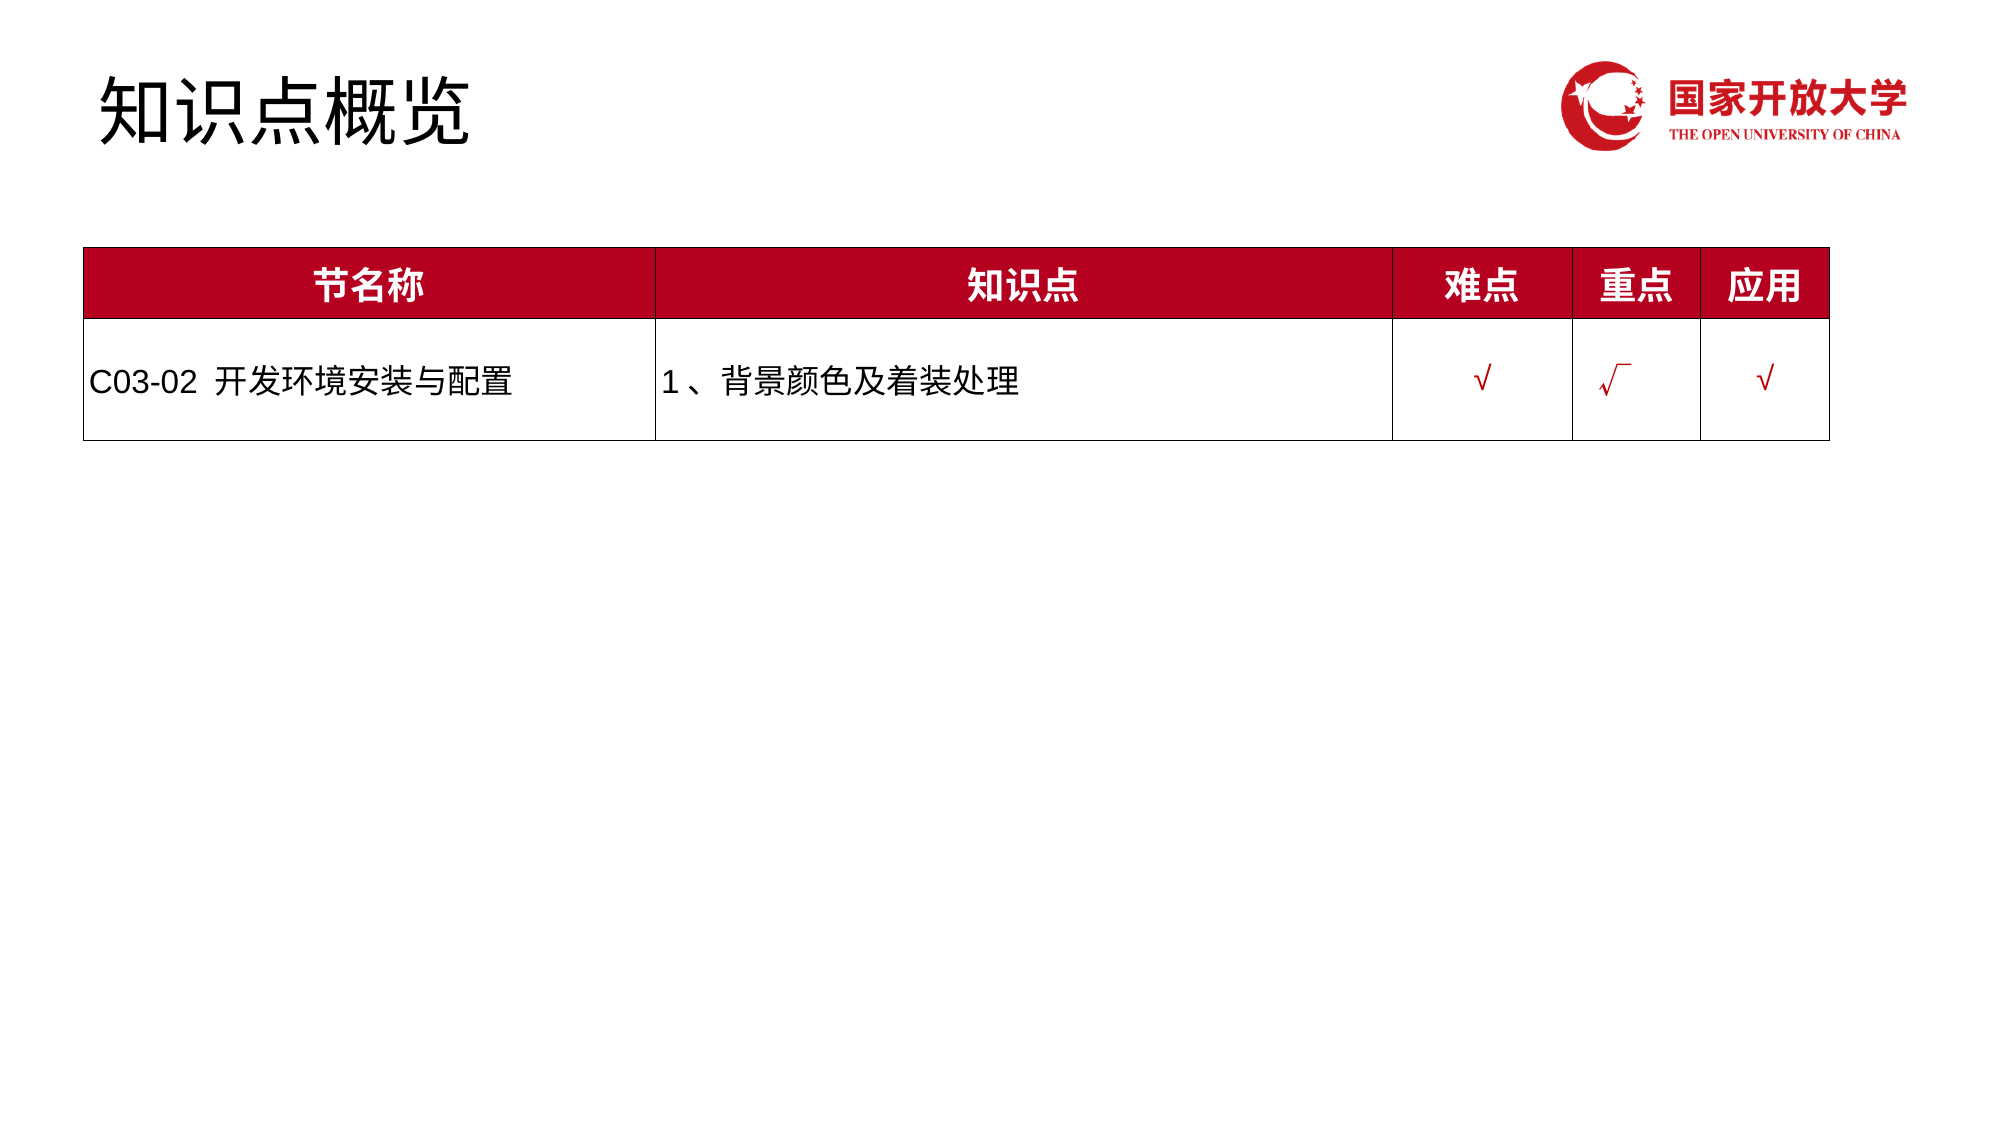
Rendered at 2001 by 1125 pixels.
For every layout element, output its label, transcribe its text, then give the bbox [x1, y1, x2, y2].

table_header 重点 [1573, 248, 1700, 318]
table_cell √ [1701, 319, 1829, 440]
table_header 节名称 [84, 248, 655, 318]
table_cell 1、背景颜色及着装处理 [656, 319, 1392, 440]
title 知识点概览 [83, 61, 1634, 169]
table_cell C03-02 开发环境安装与配置 [84, 319, 655, 440]
table_header 难点 [1393, 248, 1572, 318]
table_cell √ [1573, 319, 1700, 440]
picture [1634, 61, 1910, 151]
table_cell √ [1393, 319, 1572, 440]
table_header 知识点 [656, 248, 1392, 318]
table_header 应用 [1701, 248, 1829, 318]
